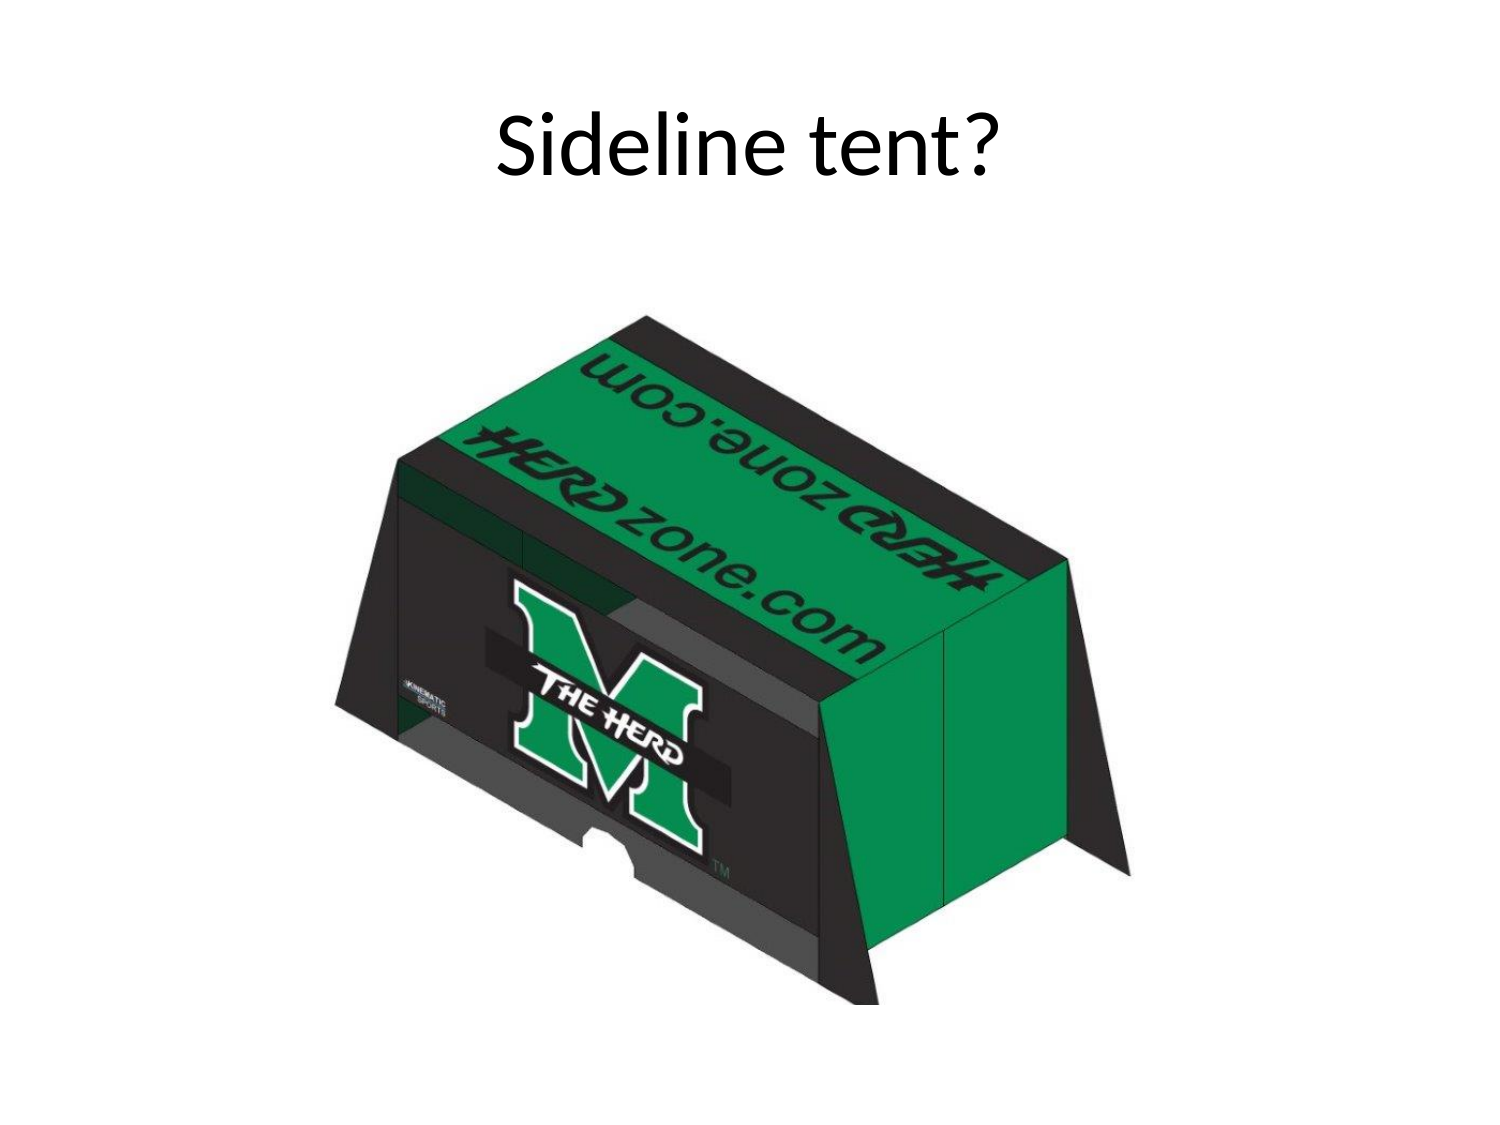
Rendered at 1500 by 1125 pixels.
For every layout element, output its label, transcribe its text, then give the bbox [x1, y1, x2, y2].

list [87, 262, 1438, 1006]
title Sideline tent? [75, 45, 1425, 233]
